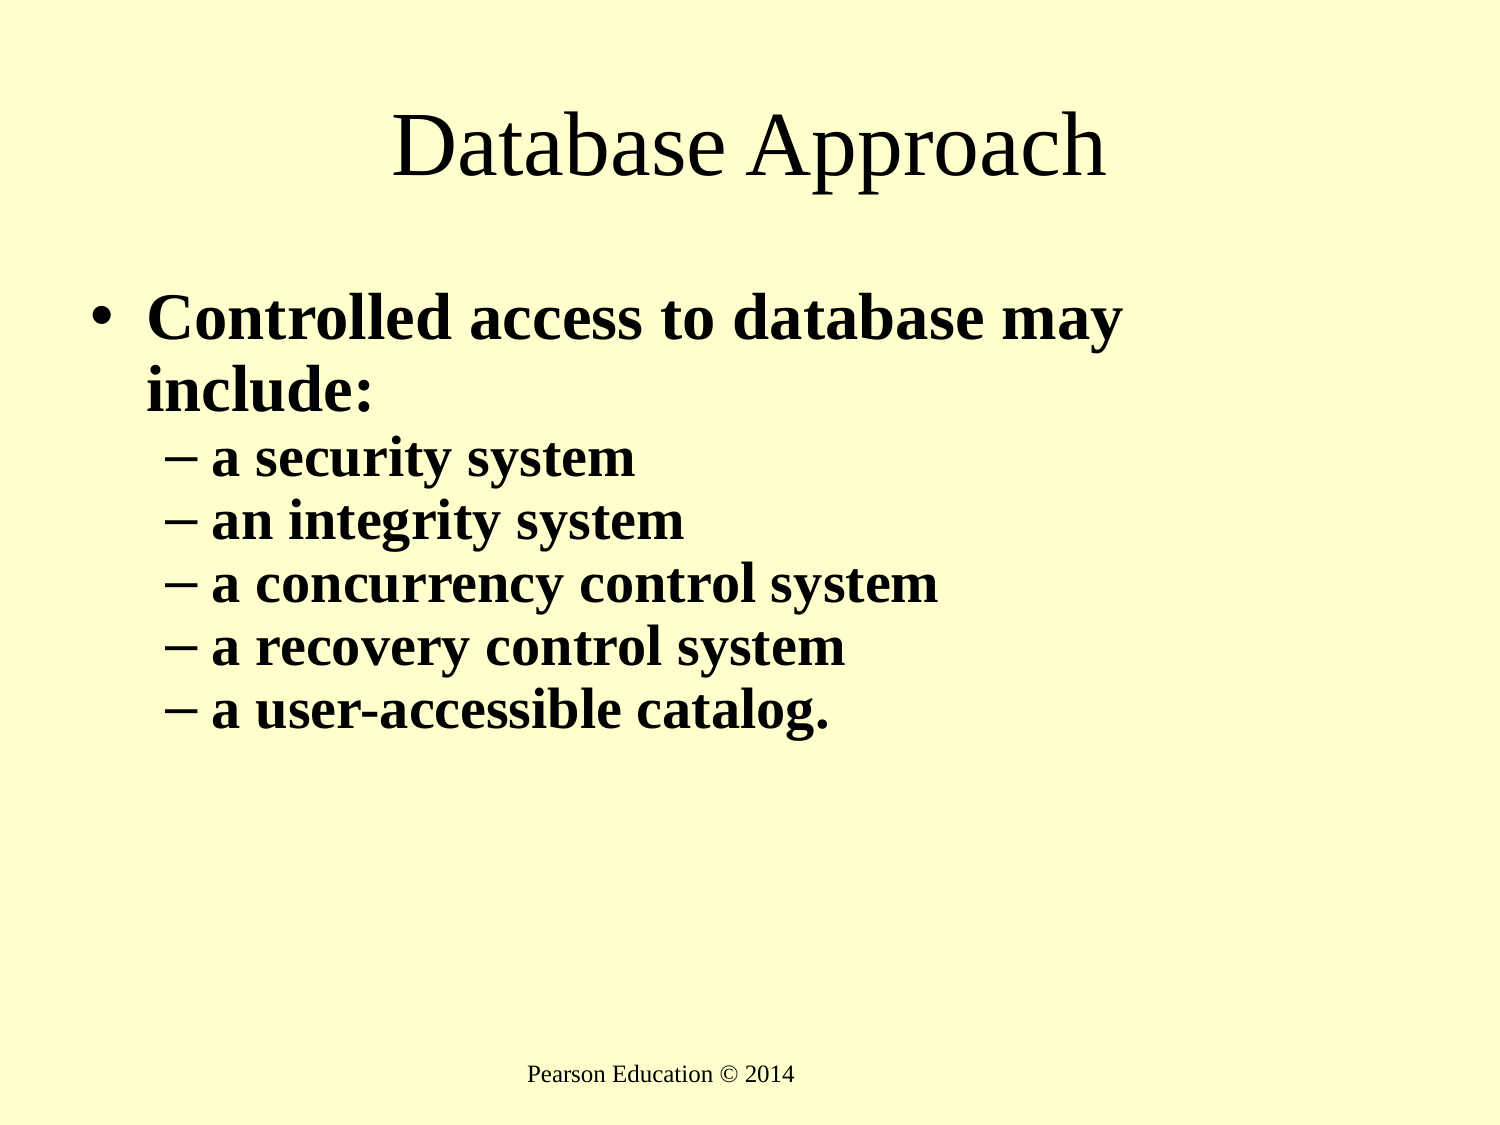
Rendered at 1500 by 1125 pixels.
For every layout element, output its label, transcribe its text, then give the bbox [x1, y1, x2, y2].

text_box Pearson Education © 2014 [512, 1050, 1038, 1095]
list Controlled access to database may include: a security system an integrity system a concurrency control system a recovery control system a user-accessible catalog. [75, 275, 1343, 950]
title Database Approach [75, 45, 1425, 233]
